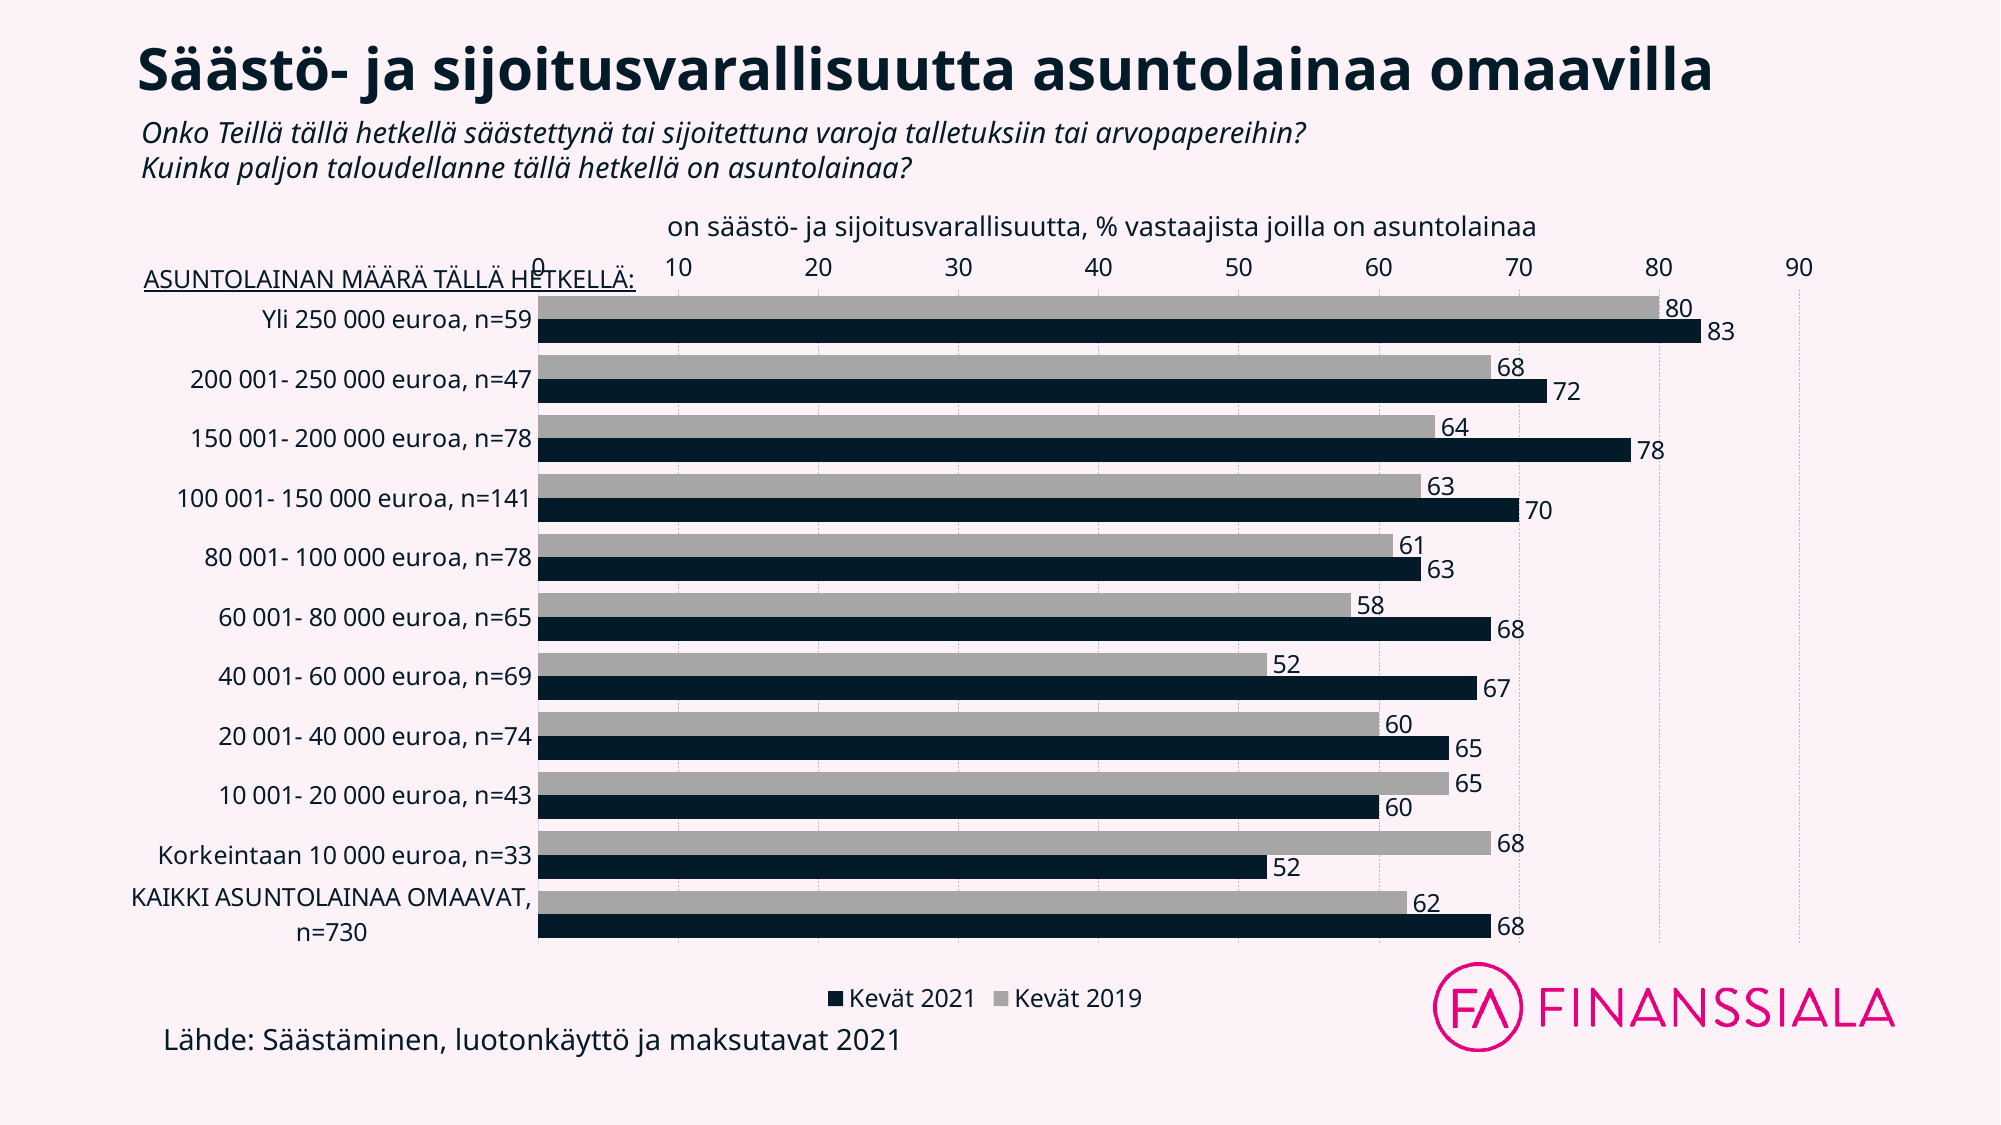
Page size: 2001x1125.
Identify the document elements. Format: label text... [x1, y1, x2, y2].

chart [122, 233, 1848, 1022]
title Säästö- ja sijoitusvarallisuutta asuntolainaa omaavilla [122, 18, 1848, 126]
text_box Onko Teillä tällä hetkellä säästettynä tai sijoitettuna varoja talletuksiin tai arvopapereihin? Kuinka paljon taloudellanne tällä hetkellä on asuntolainaa? [121, 104, 1760, 195]
text_box Lähde: Säästäminen, luotonkäyttö ja maksutavat 2021 [148, 1022, 919, 1064]
picture [1433, 962, 1895, 1052]
text_box on säästö- ja sijoitusvarallisuutta, % vastaajista joilla on asuntolainaa [659, 199, 1951, 252]
